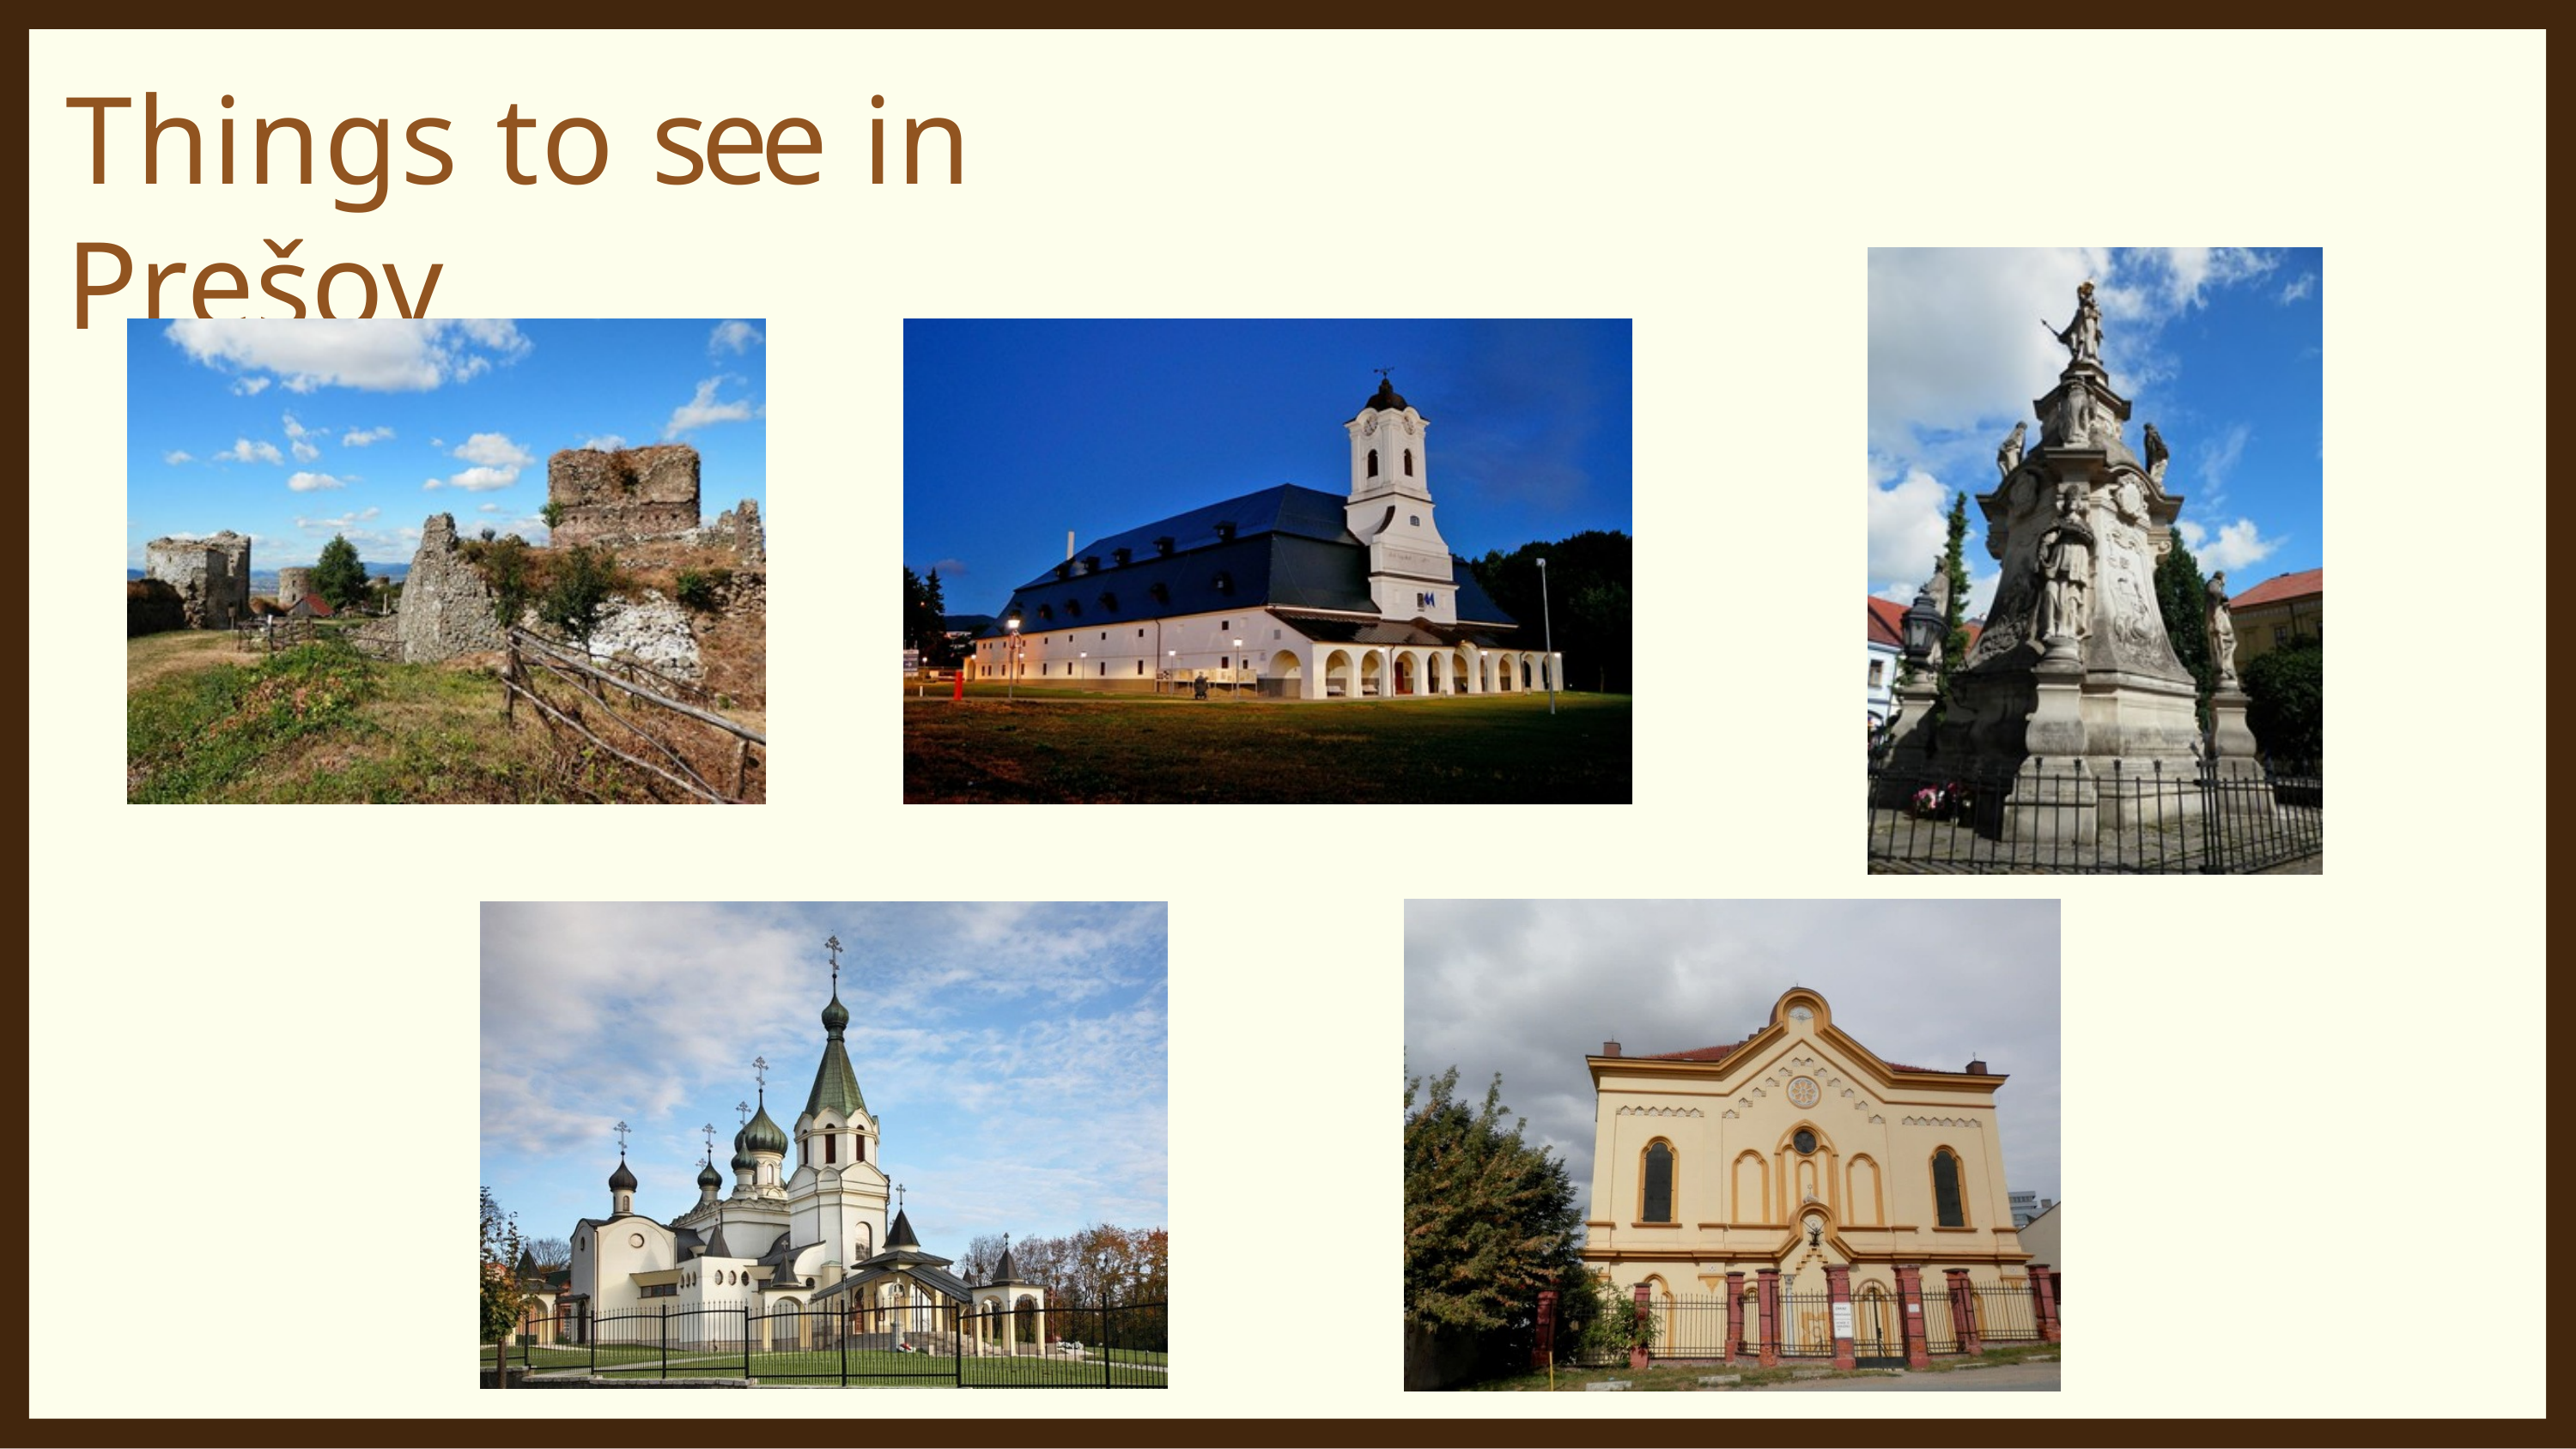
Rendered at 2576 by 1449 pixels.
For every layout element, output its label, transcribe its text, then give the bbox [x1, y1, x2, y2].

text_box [126, 247, 2324, 1392]
title Things to see in Prešov [64, 61, 1343, 354]
